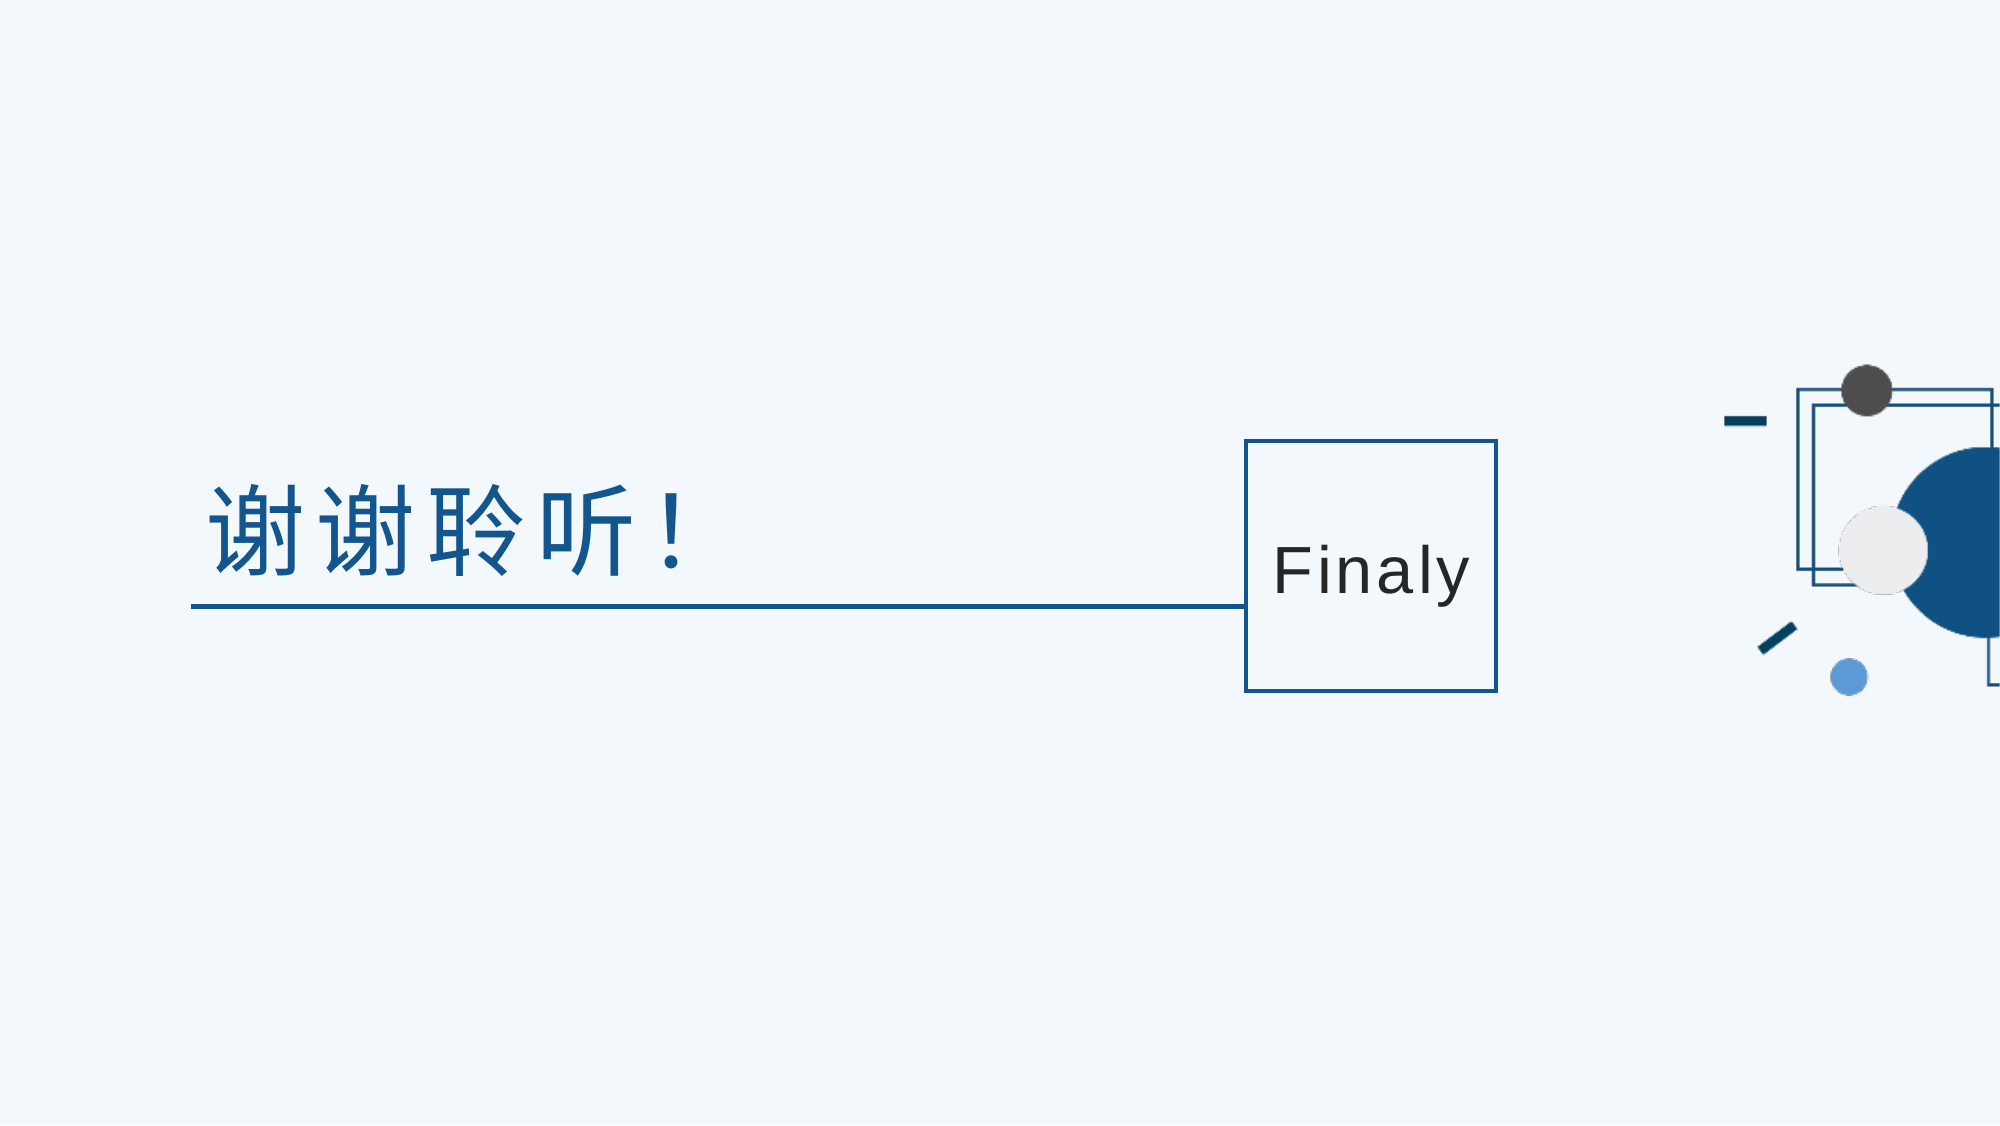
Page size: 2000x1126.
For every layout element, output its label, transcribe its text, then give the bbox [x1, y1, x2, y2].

picture [1407, 229, 2000, 896]
title 谢谢聆听！ [190, 433, 1137, 596]
text_box Finaly [1245, 440, 1497, 692]
